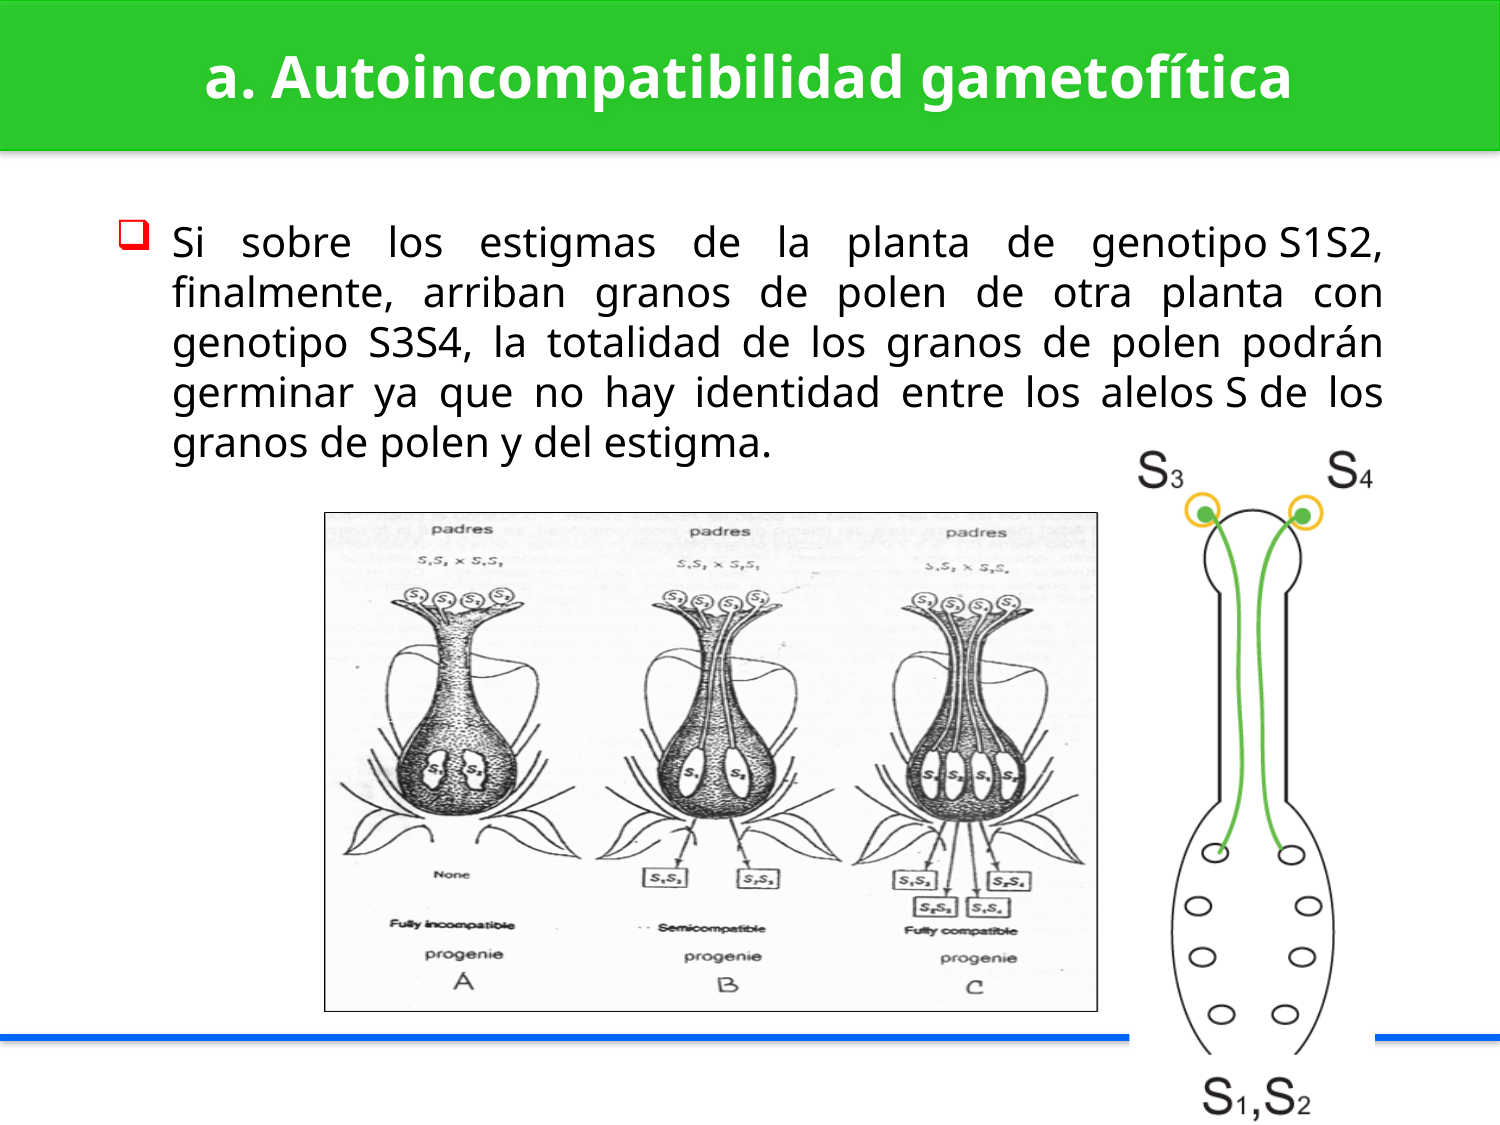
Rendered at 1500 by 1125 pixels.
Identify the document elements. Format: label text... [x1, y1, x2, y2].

picture [324, 512, 1101, 1013]
picture [1129, 437, 1376, 1125]
list Si sobre los estigmas de la planta de genotipo S1S2, finalmente, arriban granos de polen de otra planta con genotipo S3S4, la totalidad de los granos de polen podrán germinar ya que no hay identidad entre los alelos S de los granos de polen y del estigma. [100, 208, 1400, 1024]
text_box a. Autoincompatibilidad gametofítica [0, 0, 1500, 151]
